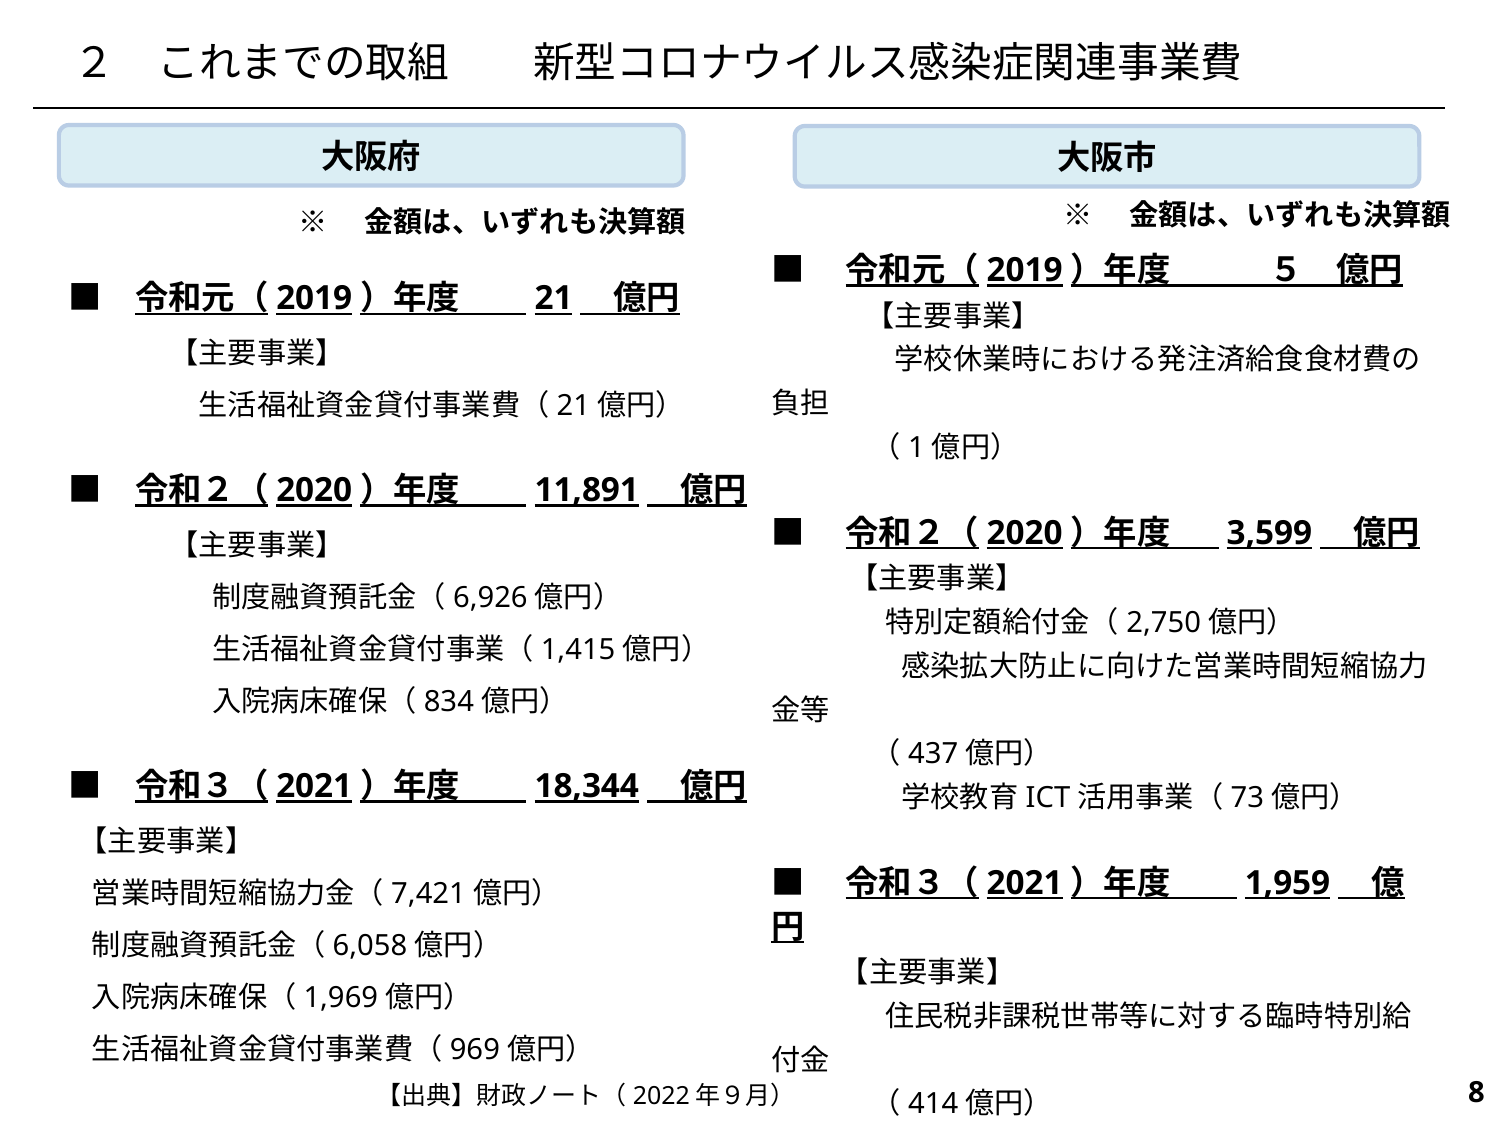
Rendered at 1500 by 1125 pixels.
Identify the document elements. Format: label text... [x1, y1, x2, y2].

text_box ■ 令和元（2019）年度 21 億円 【主要事業】 生活福祉資金貸付事業費（21億円） ■ 令和２（2020）年度 11,891 億円 【主要事業】 制度融資預託金（6,926億円） 生活福祉資金貸付事業（1,415億円） 入院病床確保（834億円） ■ 令和３（2021）年度 18,344 億円 【主要事業】 営業時間短縮協力金（7,421億円） 制度融資預託金（6,058億円） 入院病床確保（1,969億円） 生活福祉資金貸付事業費（969億円） [0, 236, 756, 1090]
text_box 大阪府 [56, 122, 686, 188]
text_box ※ 金額は、いずれも決算額 [229, 195, 701, 246]
text_box ※ 金額は、いずれも決算額 [994, 189, 1466, 239]
text_box ■ 令和元（2019）年度 ５ 億円 【主要事業】 学校休業時における発注済給食食材費の負担 （1億円） ■ 令和２（2020）年度 3,599 億円 【主要事業】 特別定額給付金（2,750億円） 感染拡大防止に向けた営業時間短縮協力金等 （437億円） 学校教育ICT活用事業（73億円） ■ 令和３（2021）年度 1,959 億円 【主要事業】 住民税非課税世帯等に対する臨時特別給付金 （414億円） 飲食店等に対する営業時間短縮等協力金 （367億円） 子育て世帯への臨時特別給付金（333億円） [756, 236, 1445, 1087]
text_box 【出典】財政ノート（2022年９月） [362, 1072, 905, 1117]
text_box ２ これまでの取組 新型コロナウイルス感染症関連事業費 [58, 28, 1294, 94]
text_box 66 [1162, 1063, 1500, 1124]
text_box 大阪市 [792, 123, 1422, 189]
